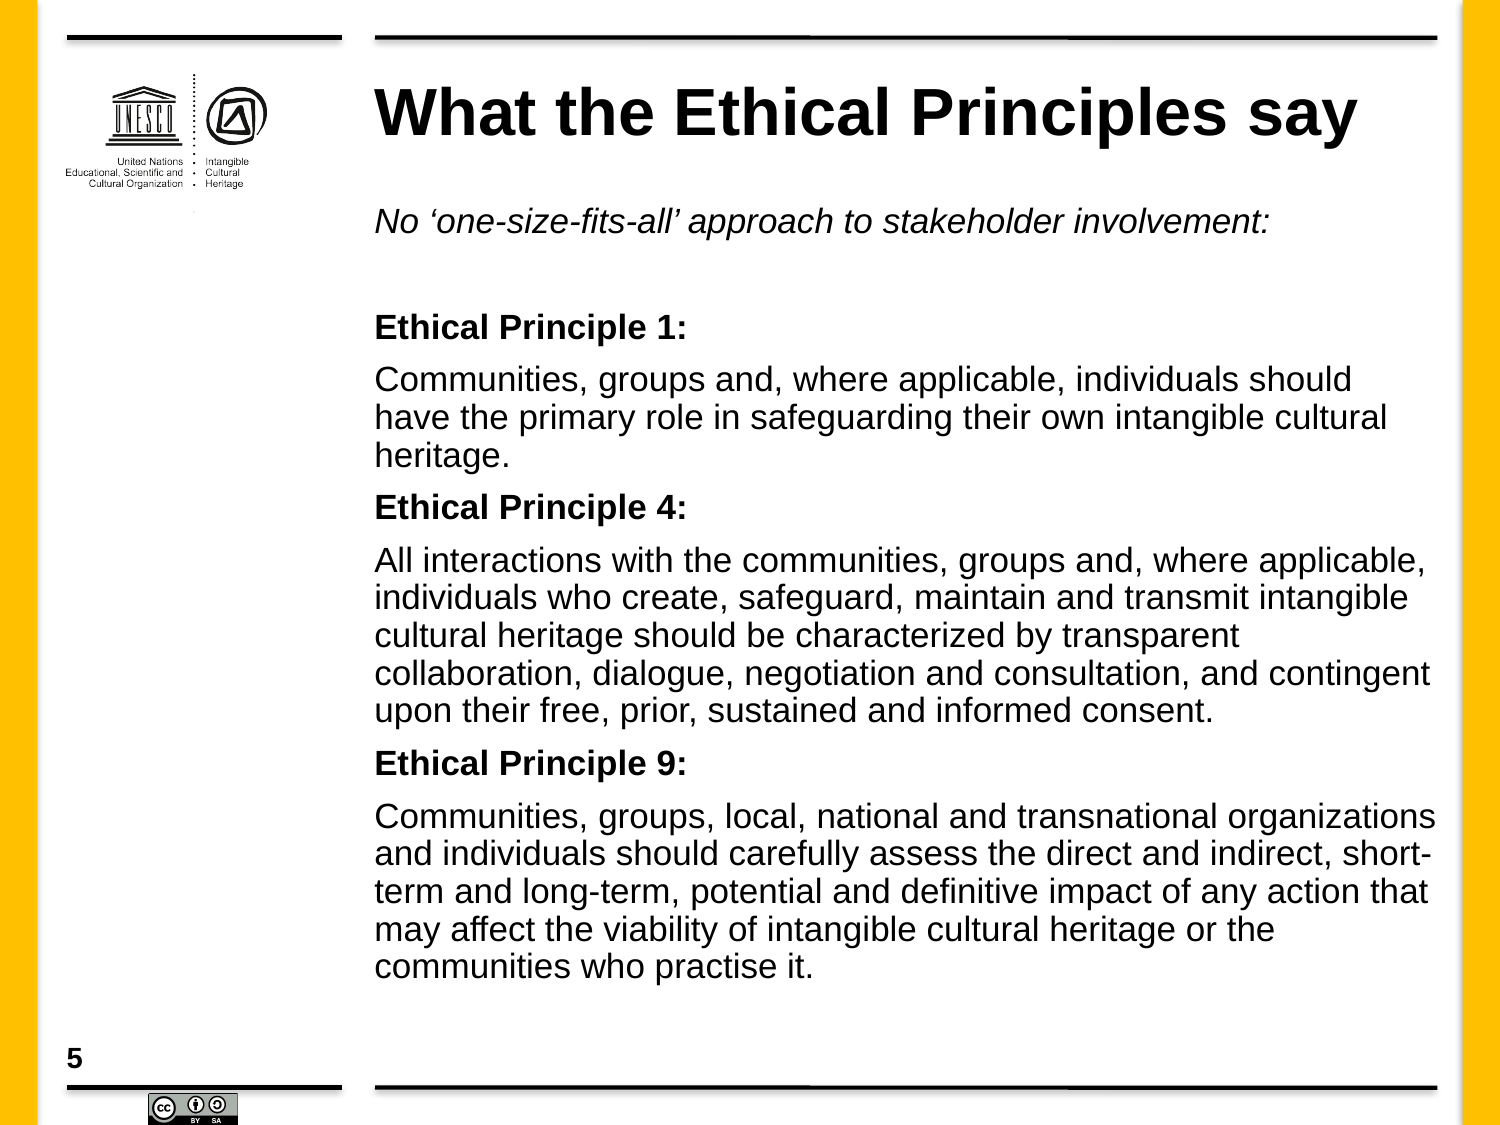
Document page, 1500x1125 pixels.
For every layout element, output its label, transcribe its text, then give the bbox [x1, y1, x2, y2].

title What the Ethical Principles say [374, 68, 1438, 150]
picture [66, 74, 267, 213]
picture [148, 1093, 238, 1125]
list No ‘one-size-fits-all’ approach to stakeholder involvement: Ethical Principle 1: Communities, groups and, where applicable, individuals should have the primary role in safeguarding their own intangible cultural heritage. Ethical Principle 4: All interactions with the communities, groups and, where applicable, individuals who create, safeguard, maintain and transmit intangible cultural heritage should be characterized by transparent collaboration, dialogue, negotiation and consultation, and contingent upon their free, prior, sustained and informed consent. Ethical Principle 9: Communities, groups, local, national and transnational organizations and individuals should carefully assess the direct and indirect, short-term and long-term, potential and definitive impact of any action that may affect the viability of intangible cultural heritage or the communities who practise it. [374, 203, 1438, 1037]
